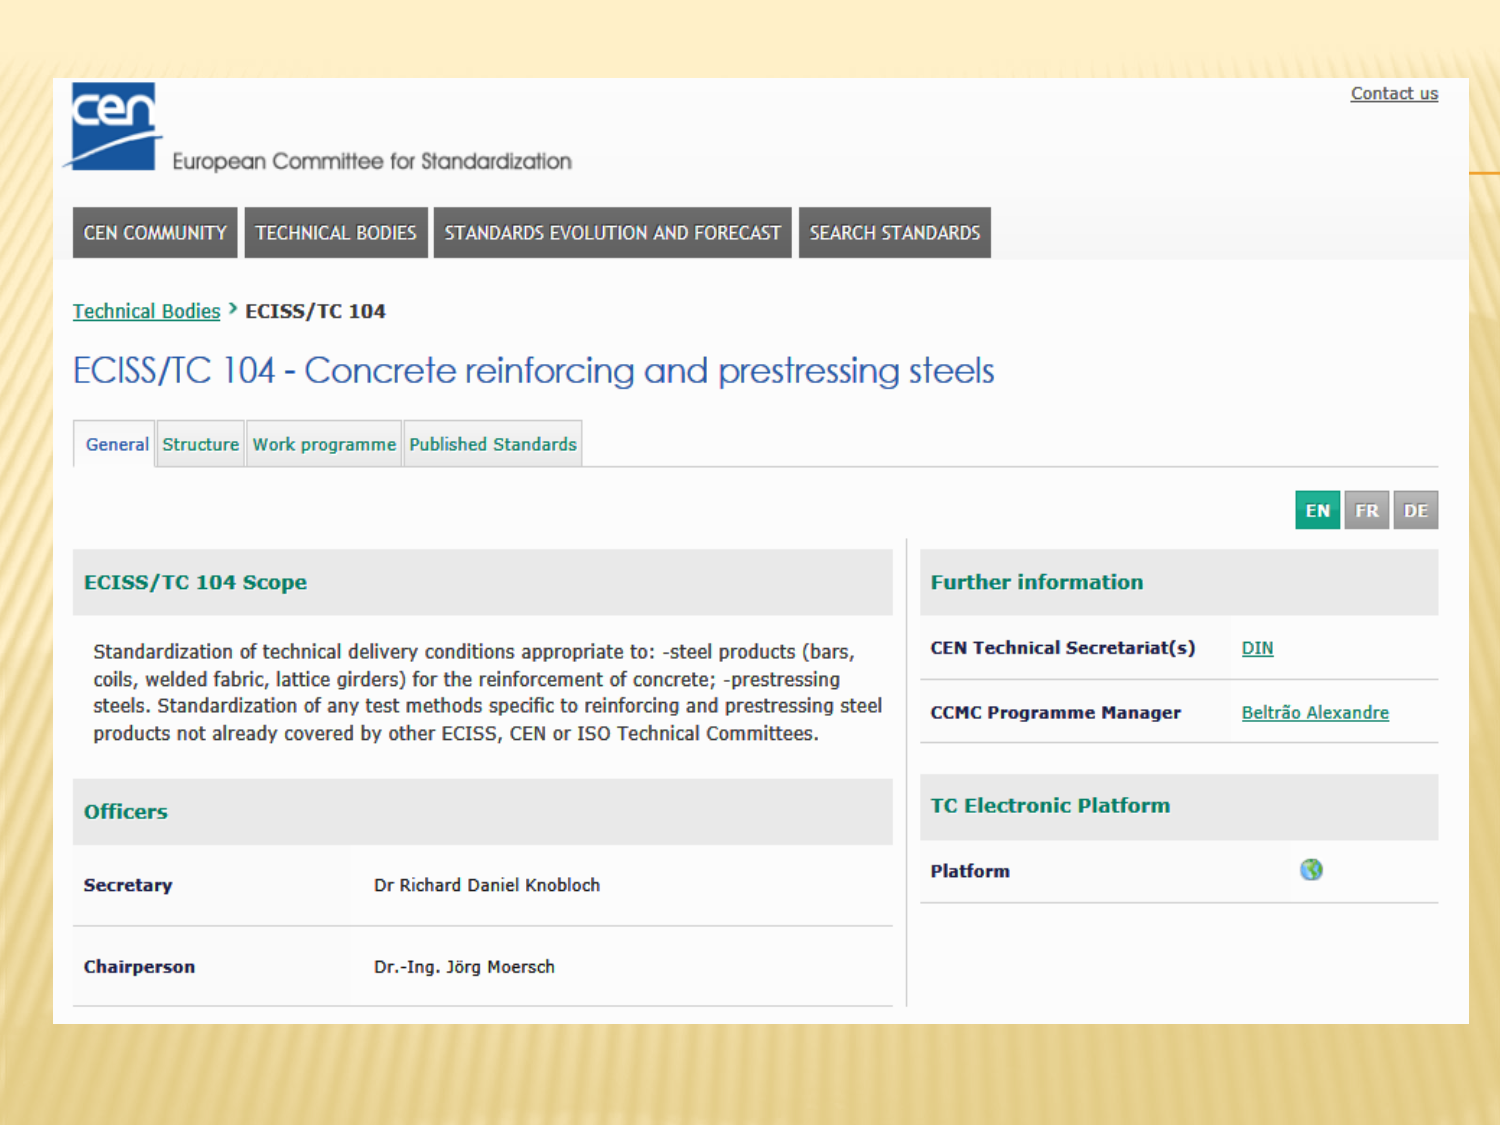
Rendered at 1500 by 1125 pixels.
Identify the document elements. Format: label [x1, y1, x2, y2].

list [52, 77, 1469, 1024]
